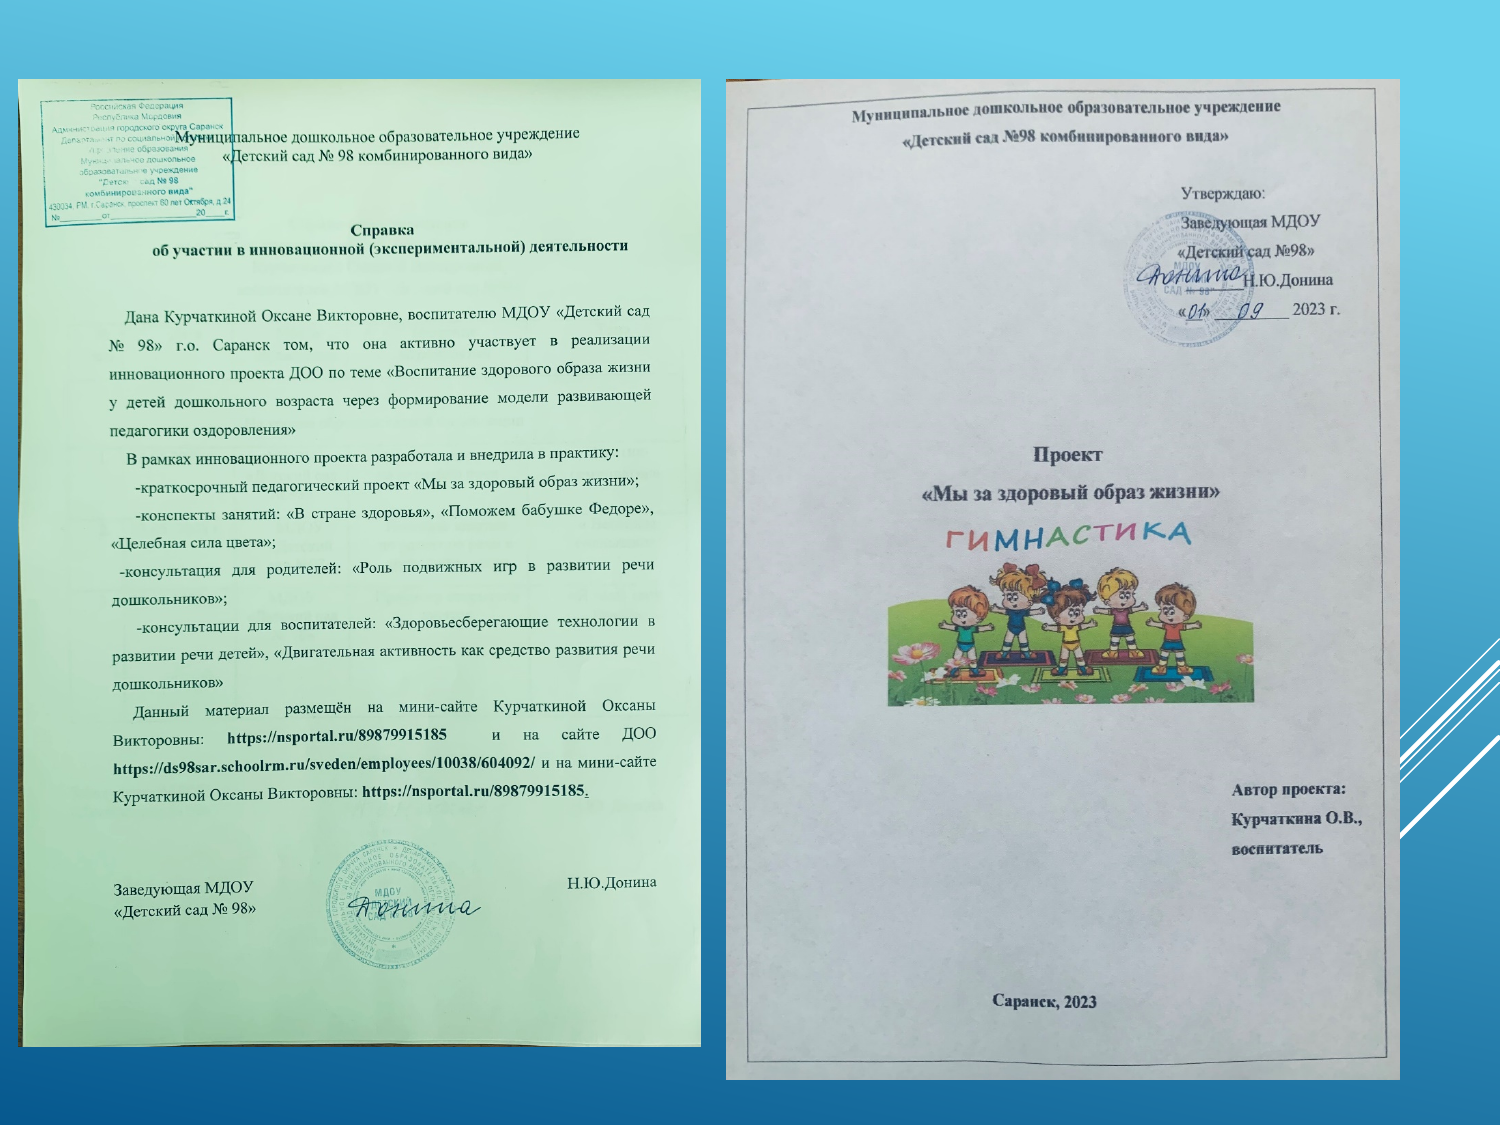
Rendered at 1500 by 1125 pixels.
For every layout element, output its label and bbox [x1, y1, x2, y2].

picture [726, 79, 1400, 1080]
picture [17, 79, 701, 1048]
